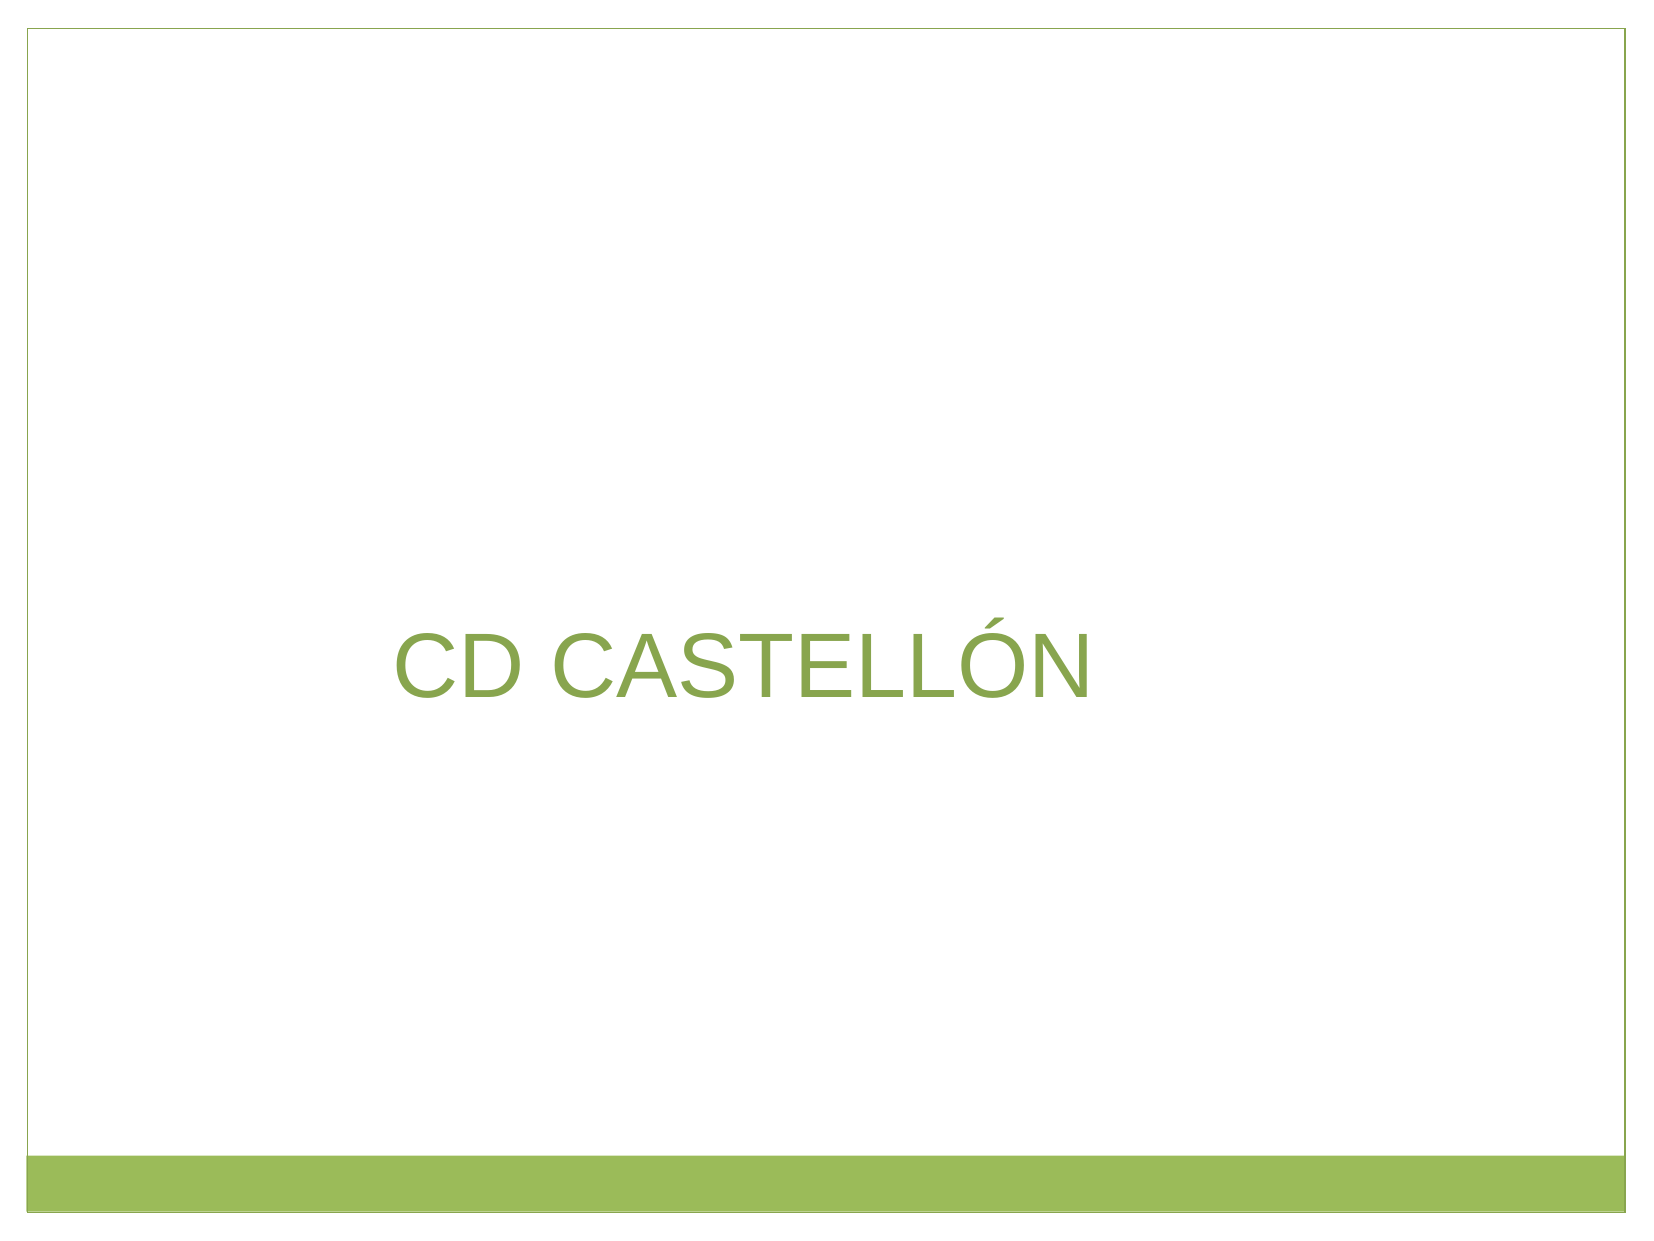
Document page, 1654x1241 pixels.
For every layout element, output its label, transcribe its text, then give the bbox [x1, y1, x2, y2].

title CD CASTELLÓN [0, 0, 1489, 723]
